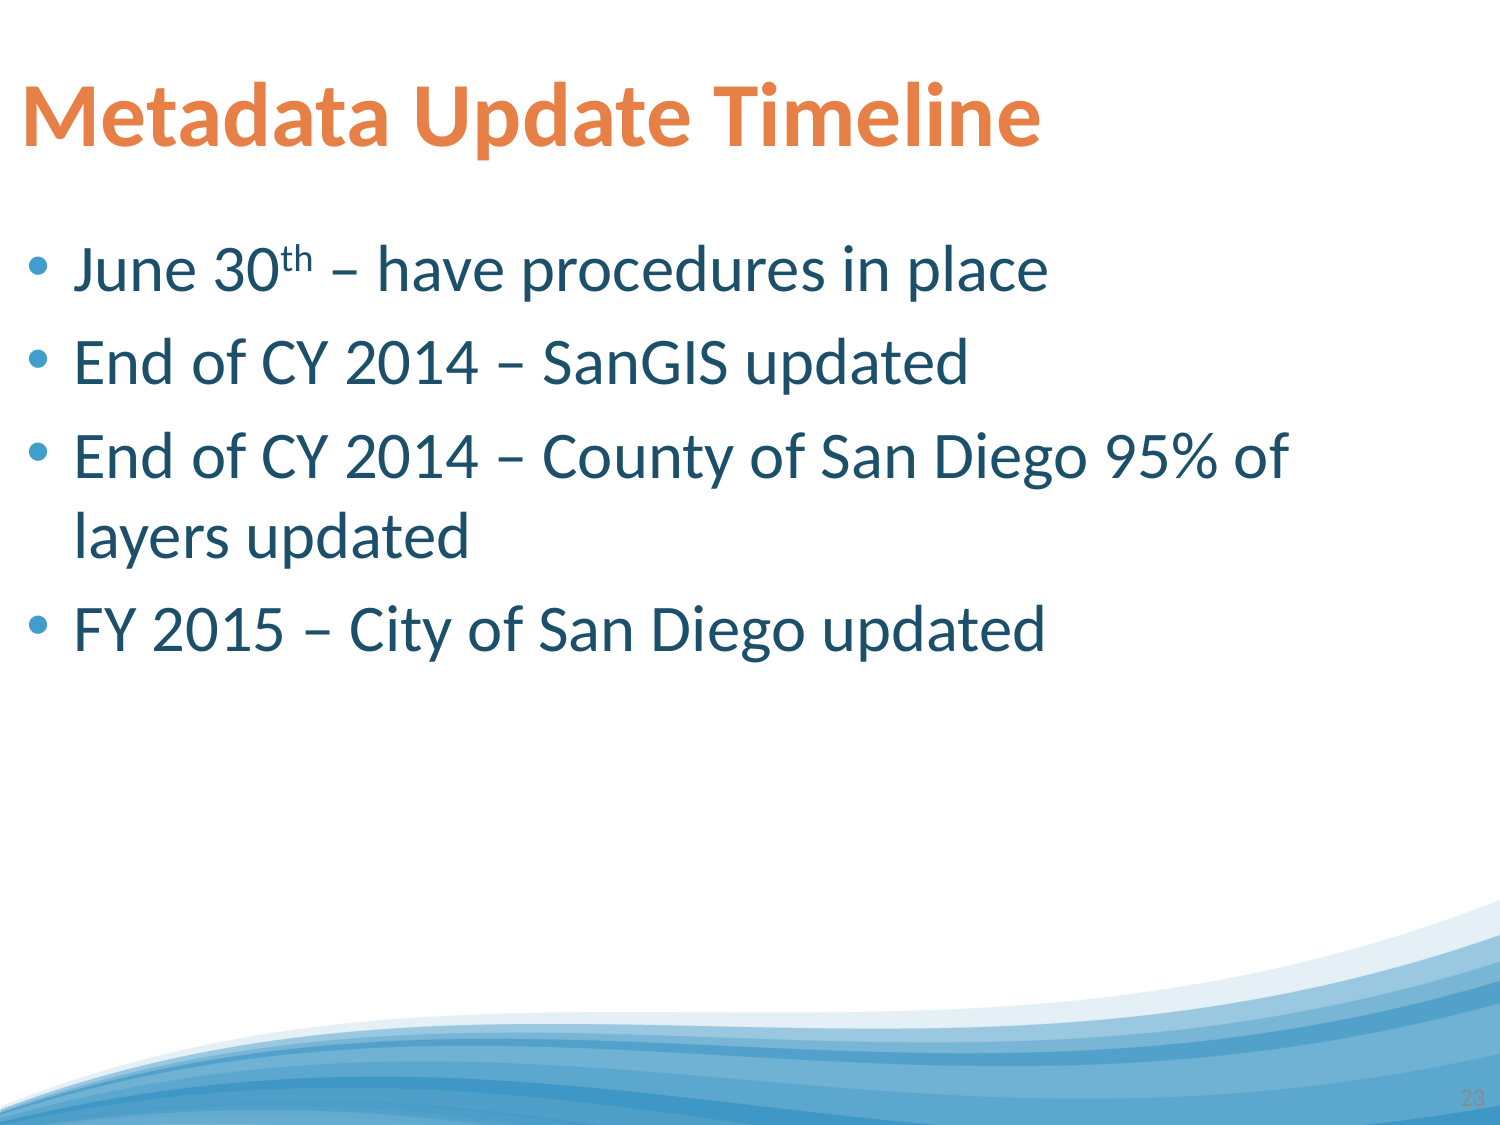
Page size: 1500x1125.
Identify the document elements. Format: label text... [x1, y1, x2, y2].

list June 30th – have procedures in place End of CY 2014 – SanGIS updated End of CY 2014 – County of San Diego 95% of layers updated FY 2015 – City of San Diego updated [26, 217, 1425, 1005]
slide_number 23 [1150, 1066, 1500, 1125]
title Metadata Update Timeline [5, 16, 1402, 204]
picture [0, 25, 1500, 1125]
